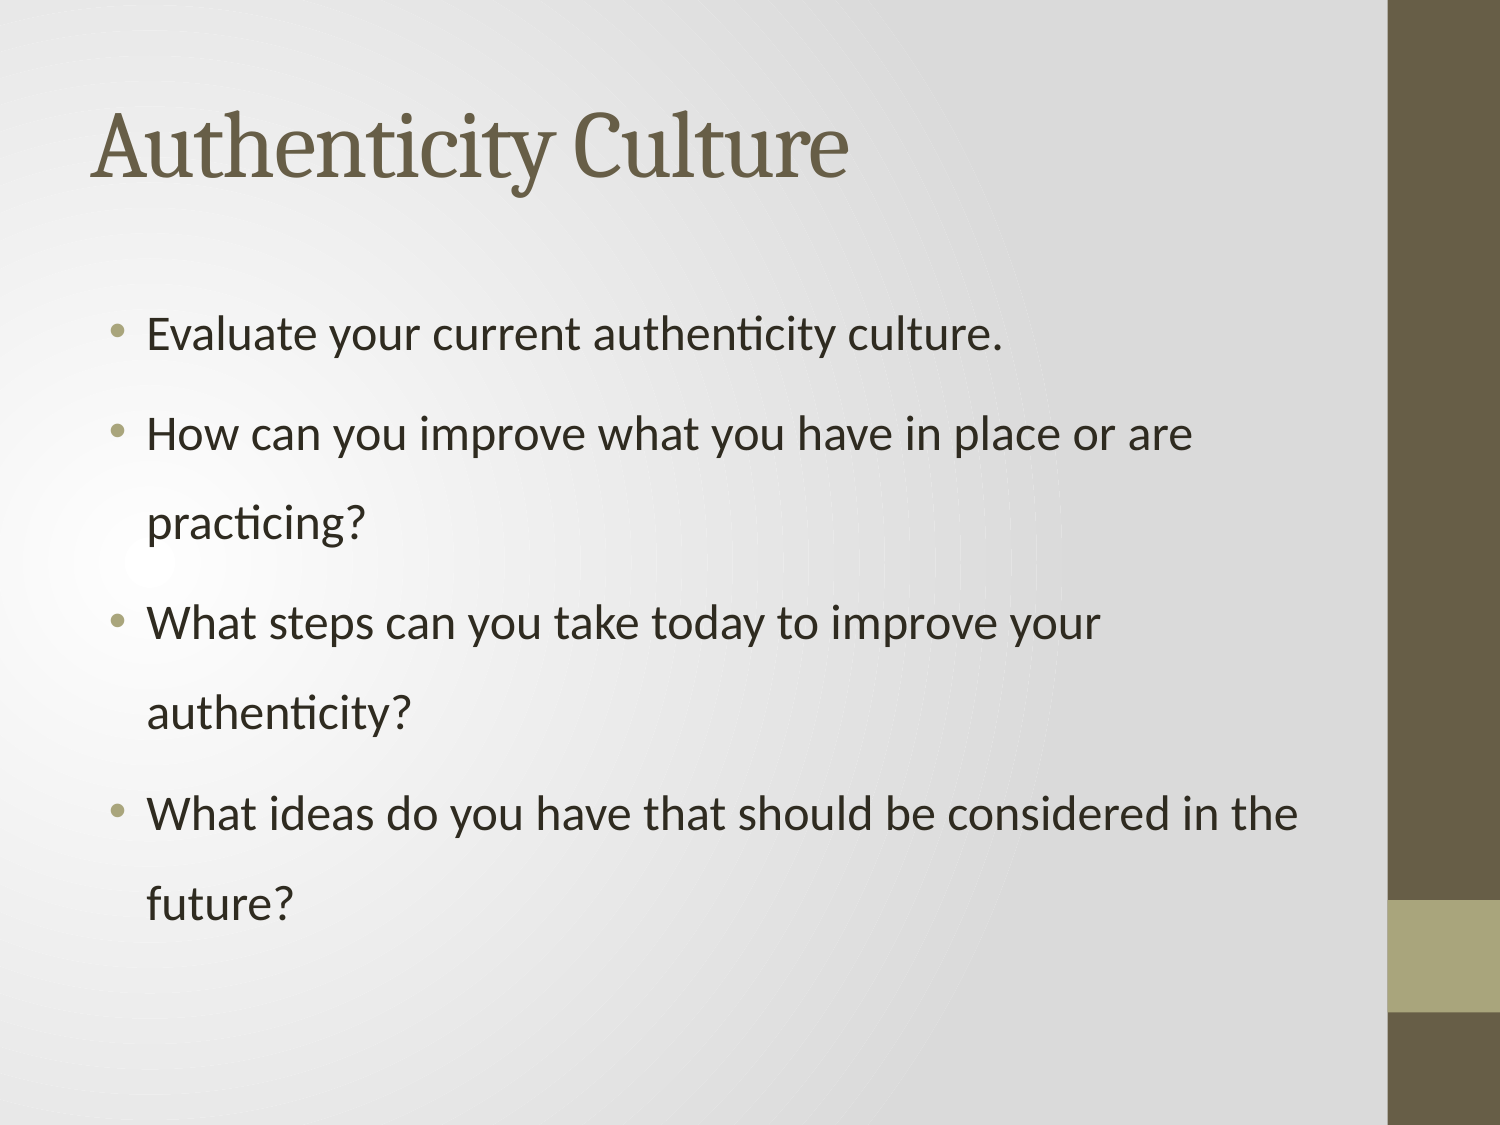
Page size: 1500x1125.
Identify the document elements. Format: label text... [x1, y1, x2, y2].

title Authenticity Culture [75, 45, 1325, 233]
list Evaluate your current authenticity culture. How can you improve what you have in place or are practicing? What steps can you take today to improve your authenticity? What ideas do you have that should be considered in the future? [75, 262, 1325, 1050]
